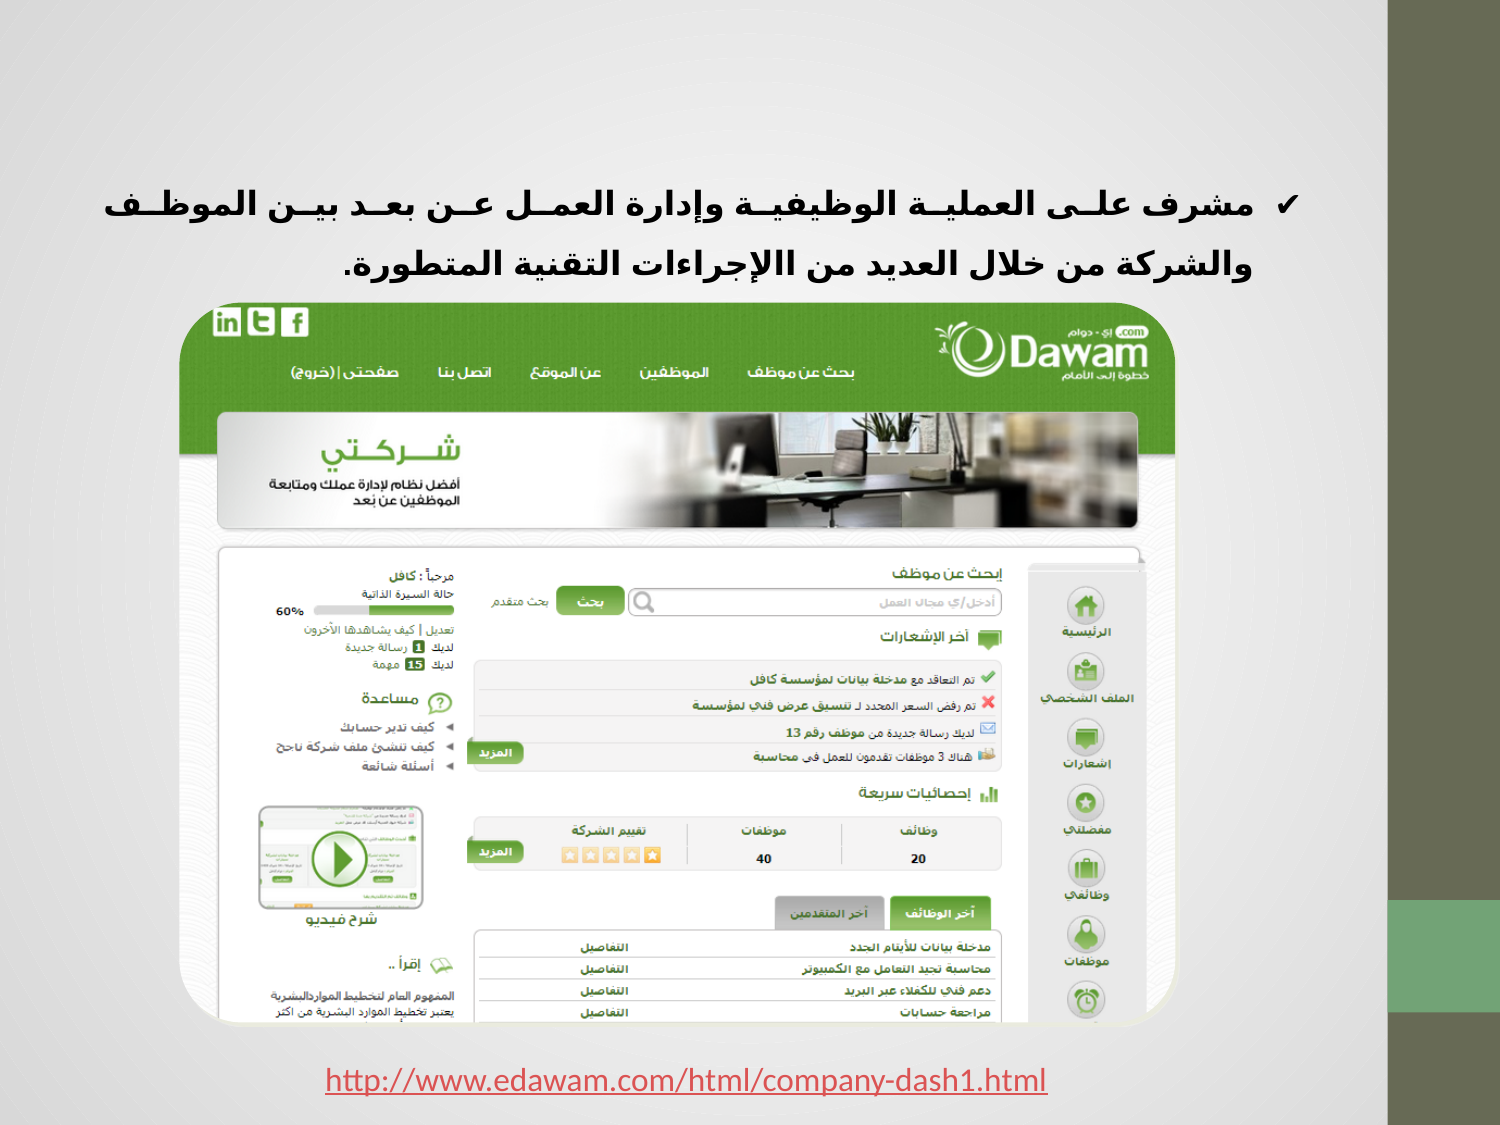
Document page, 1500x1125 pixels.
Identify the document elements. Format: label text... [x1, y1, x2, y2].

text_box http://www.edawam.com/html/company-dash1.html [206, 1050, 1063, 1106]
picture [179, 302, 1176, 1023]
text_box مشرف على العملية الوظيفية وإدارة العمل عن بعد بين الموظف والشركة من خلال العديد من االإجراءات التقنية المتطورة. [88, 154, 1317, 291]
